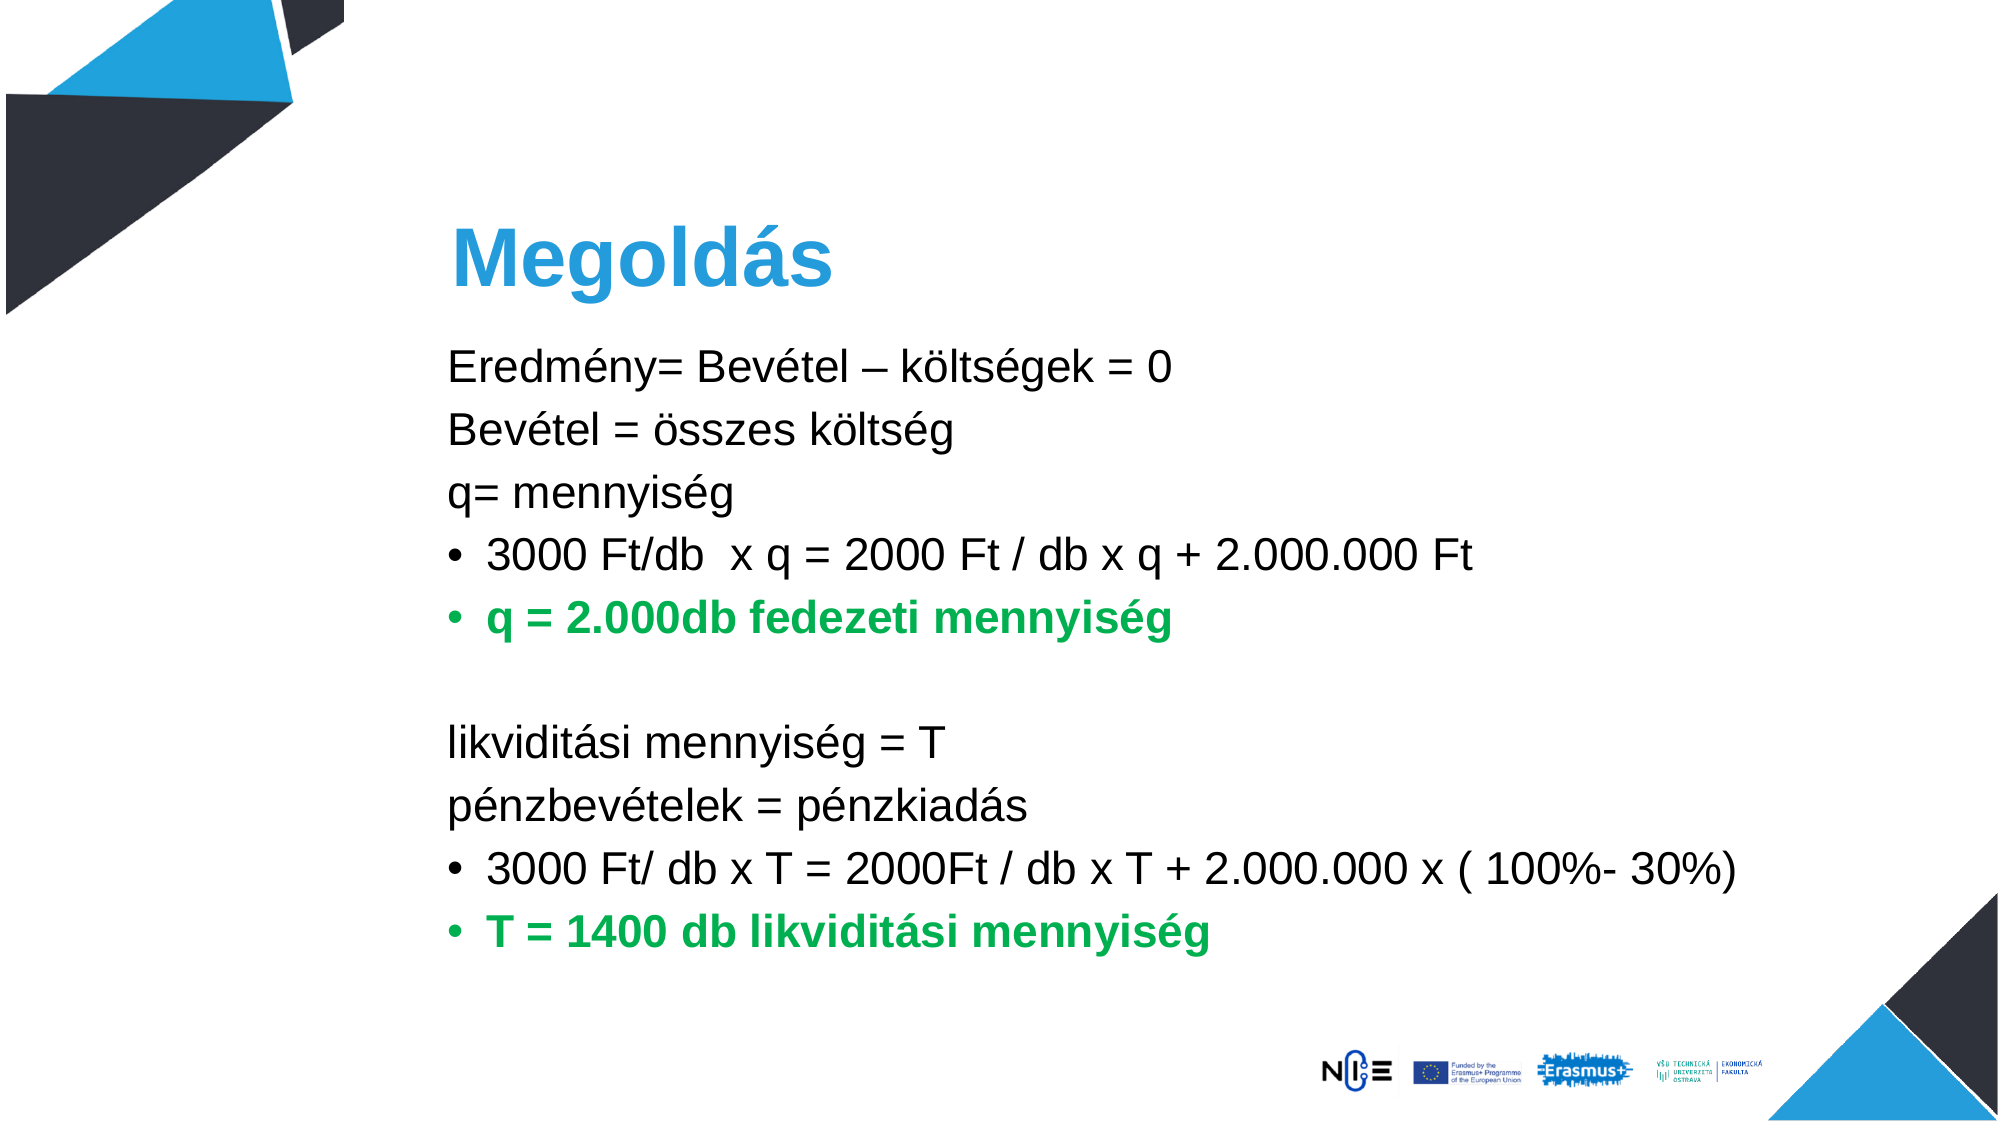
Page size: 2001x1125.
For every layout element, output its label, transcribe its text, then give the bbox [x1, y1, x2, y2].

title Megoldás [436, 196, 1701, 327]
list Eredmény= Bevétel – költségek = 0 Bevétel = összes költség q= mennyiség 3000 Ft/db x q = 2000 Ft / db x q + 2.000.000 Ft q = 2.000db fedezeti mennyiség likviditási mennyiség = T pénzbevételek = pénzkiadás 3000 Ft/ db x T = 2000Ft / db x T + 2.000.000 x ( 100%- 30%) T = 1400 db likviditási mennyiség [432, 338, 1827, 965]
picture [1308, 888, 2000, 1125]
picture [6, 0, 344, 318]
